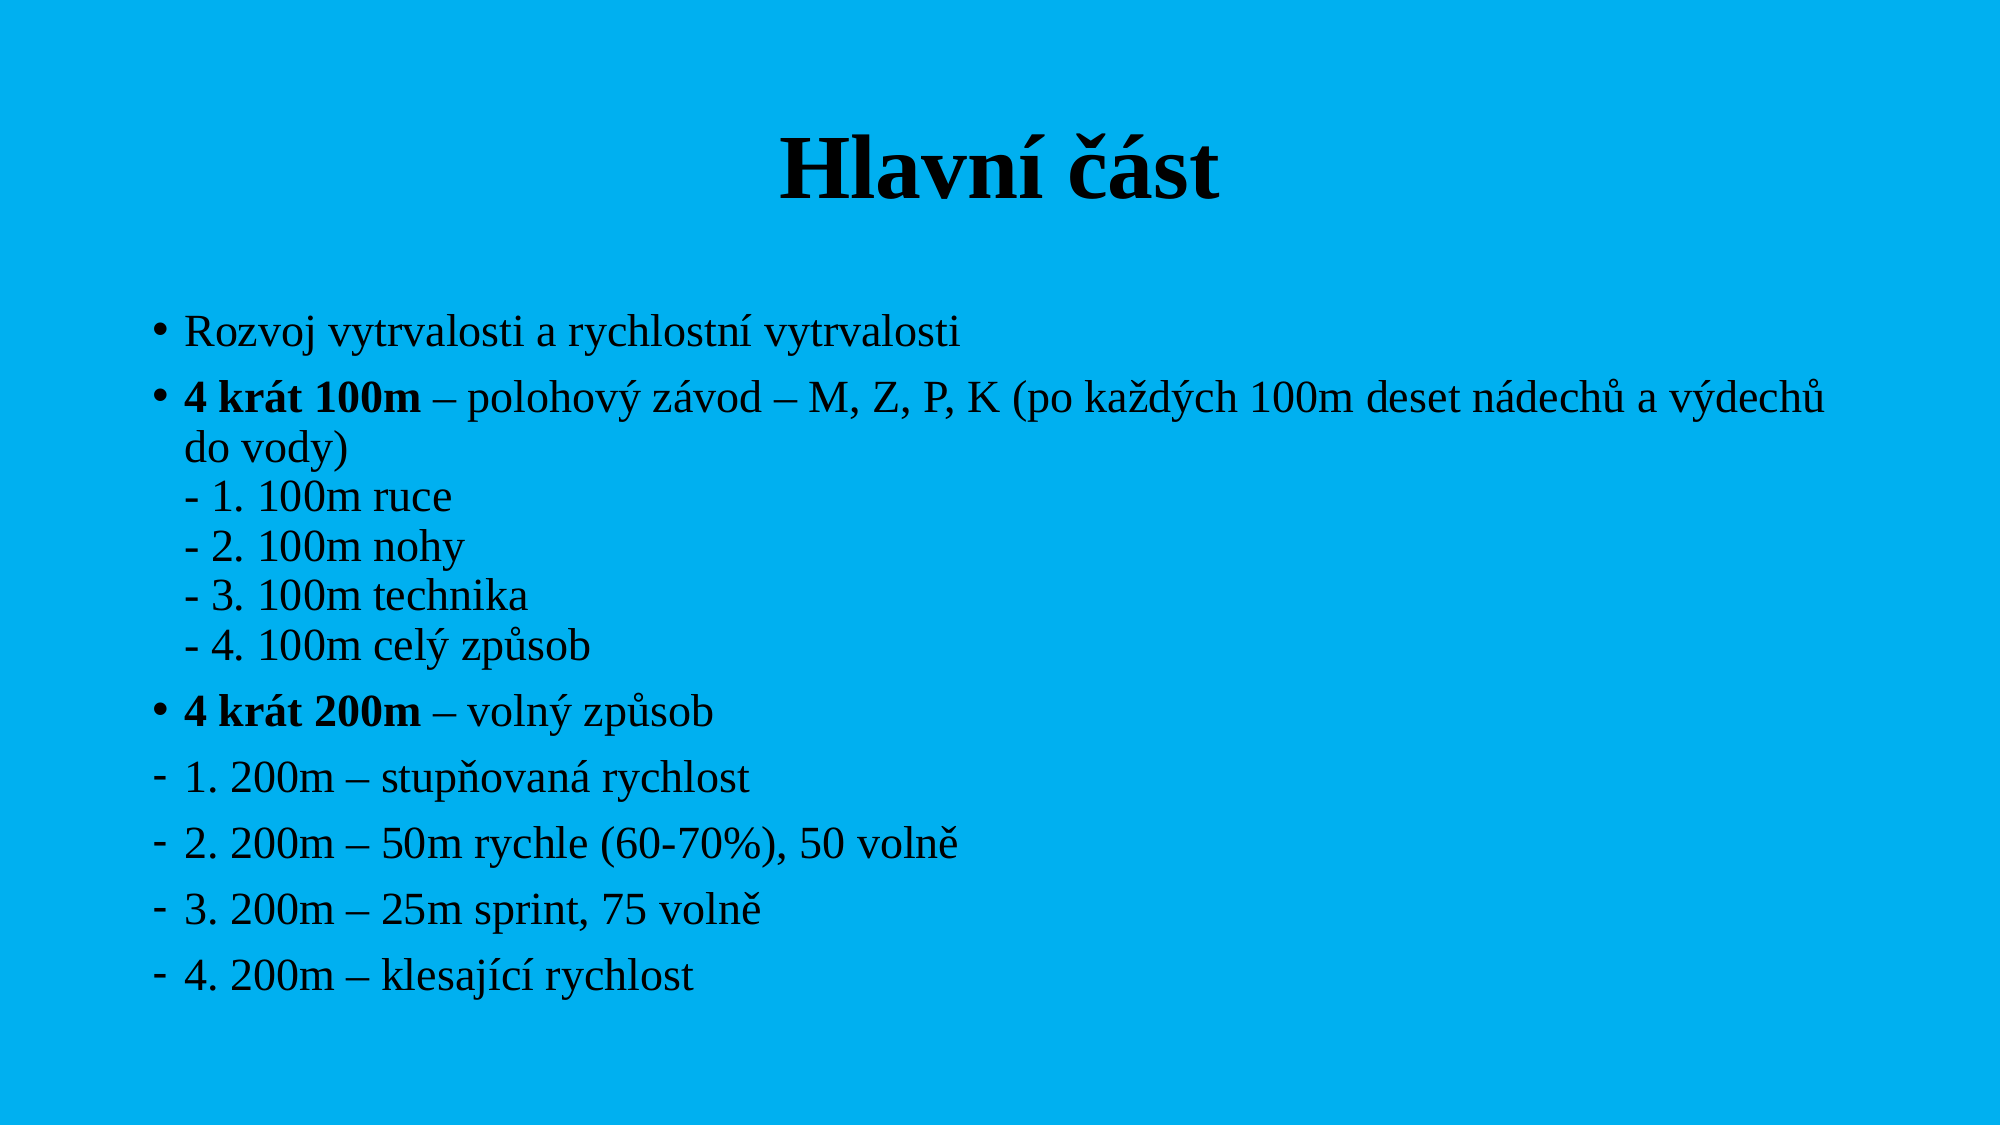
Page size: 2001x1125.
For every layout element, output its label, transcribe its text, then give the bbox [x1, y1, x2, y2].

list Rozvoj vytrvalosti a rychlostní vytrvalosti 4 krát 100m – polohový závod – M, Z, P, K (po každých 100m deset nádechů a výdechů do vody) - 1. 100m ruce - 2. 100m nohy - 3. 100m technika - 4. 100m celý způsob 4 krát 200m – volný způsob 1. 200m – stupňovaná rychlost 2. 200m – 50m rychle (60-70%), 50 volně 3. 200m – 25m sprint, 75 volně 4. 200m – klesající rychlost [137, 299, 1863, 1014]
title Hlavní část [137, 59, 1863, 278]
